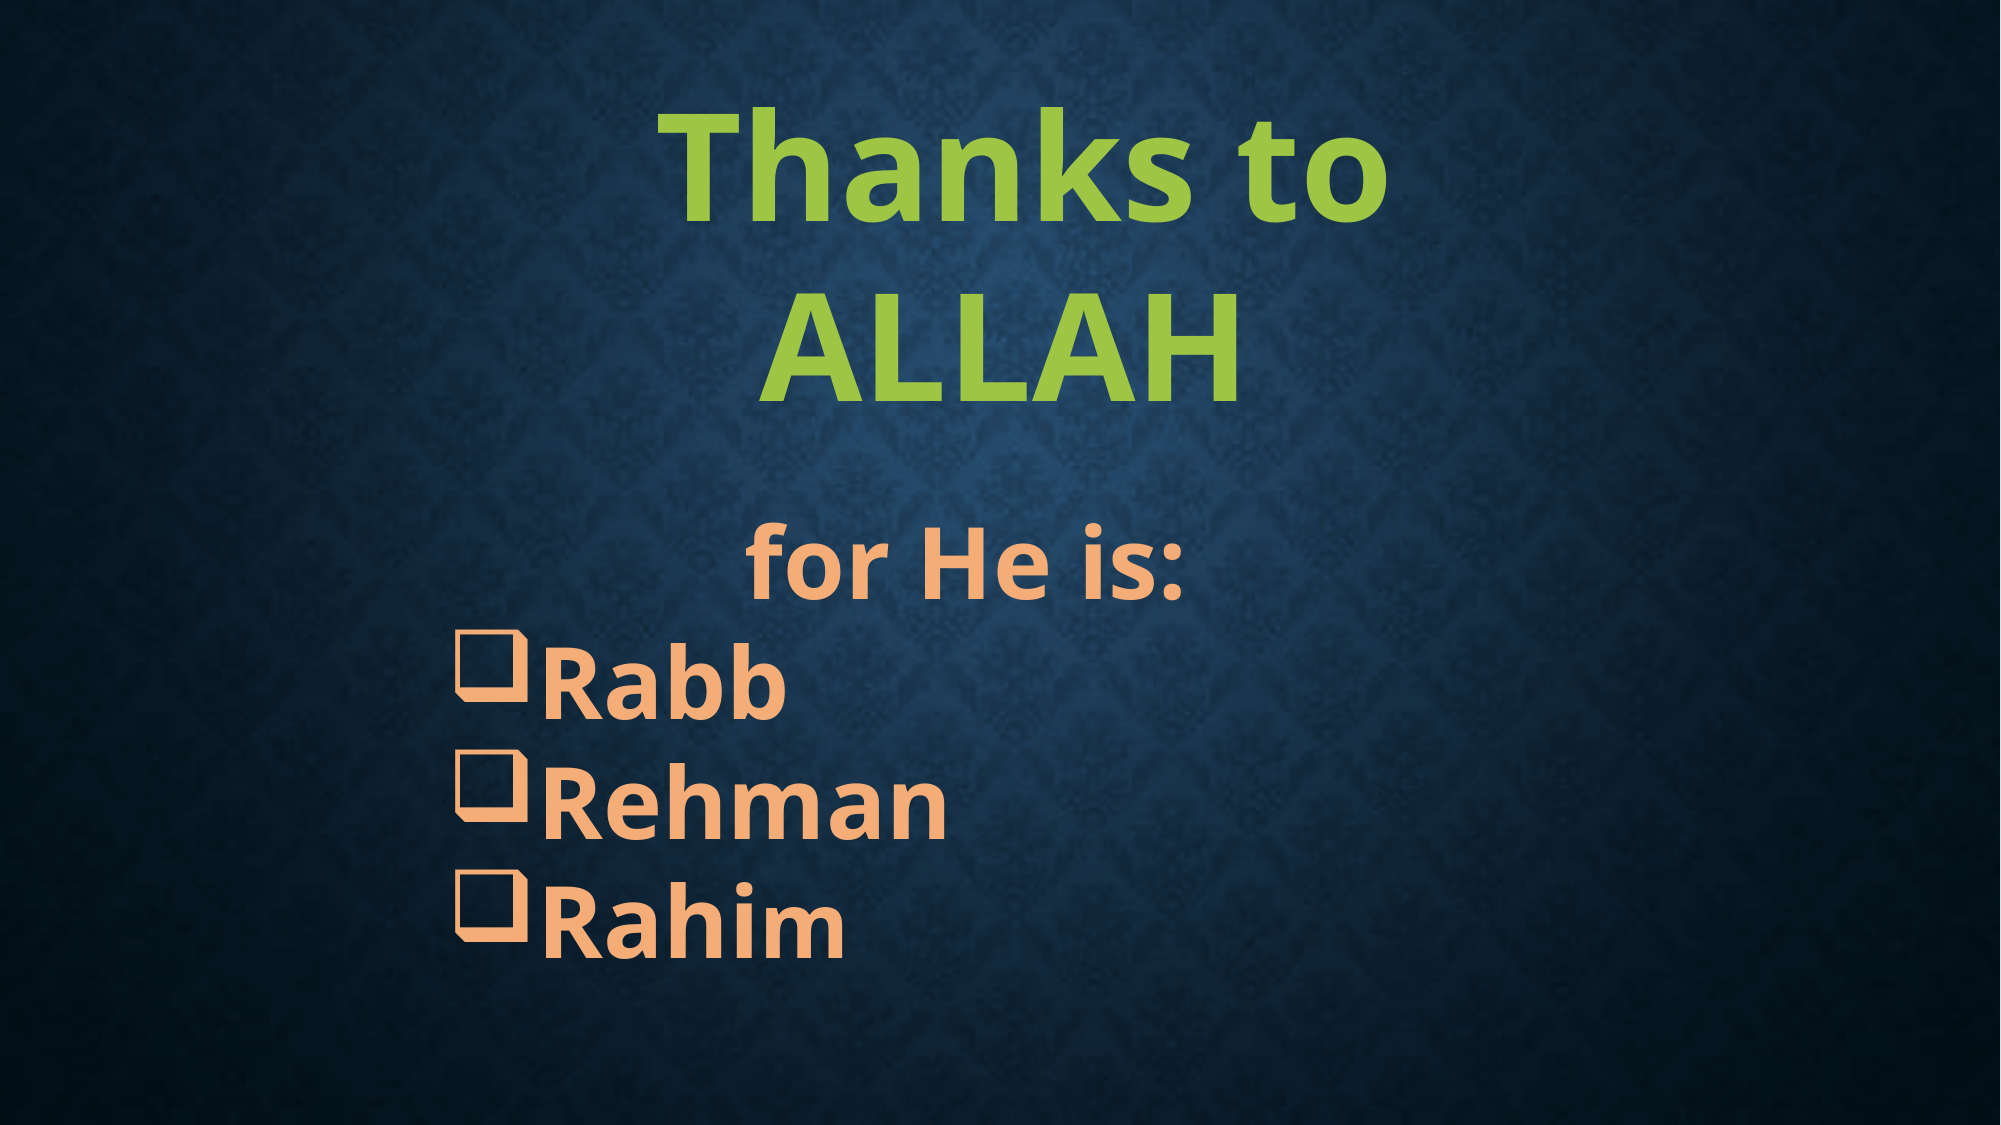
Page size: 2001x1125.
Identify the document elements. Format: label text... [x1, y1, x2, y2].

text_box for He is: Rabb Rehman Rahim [432, 491, 1499, 987]
text_box Thanks to ALLAH [432, 64, 1617, 439]
